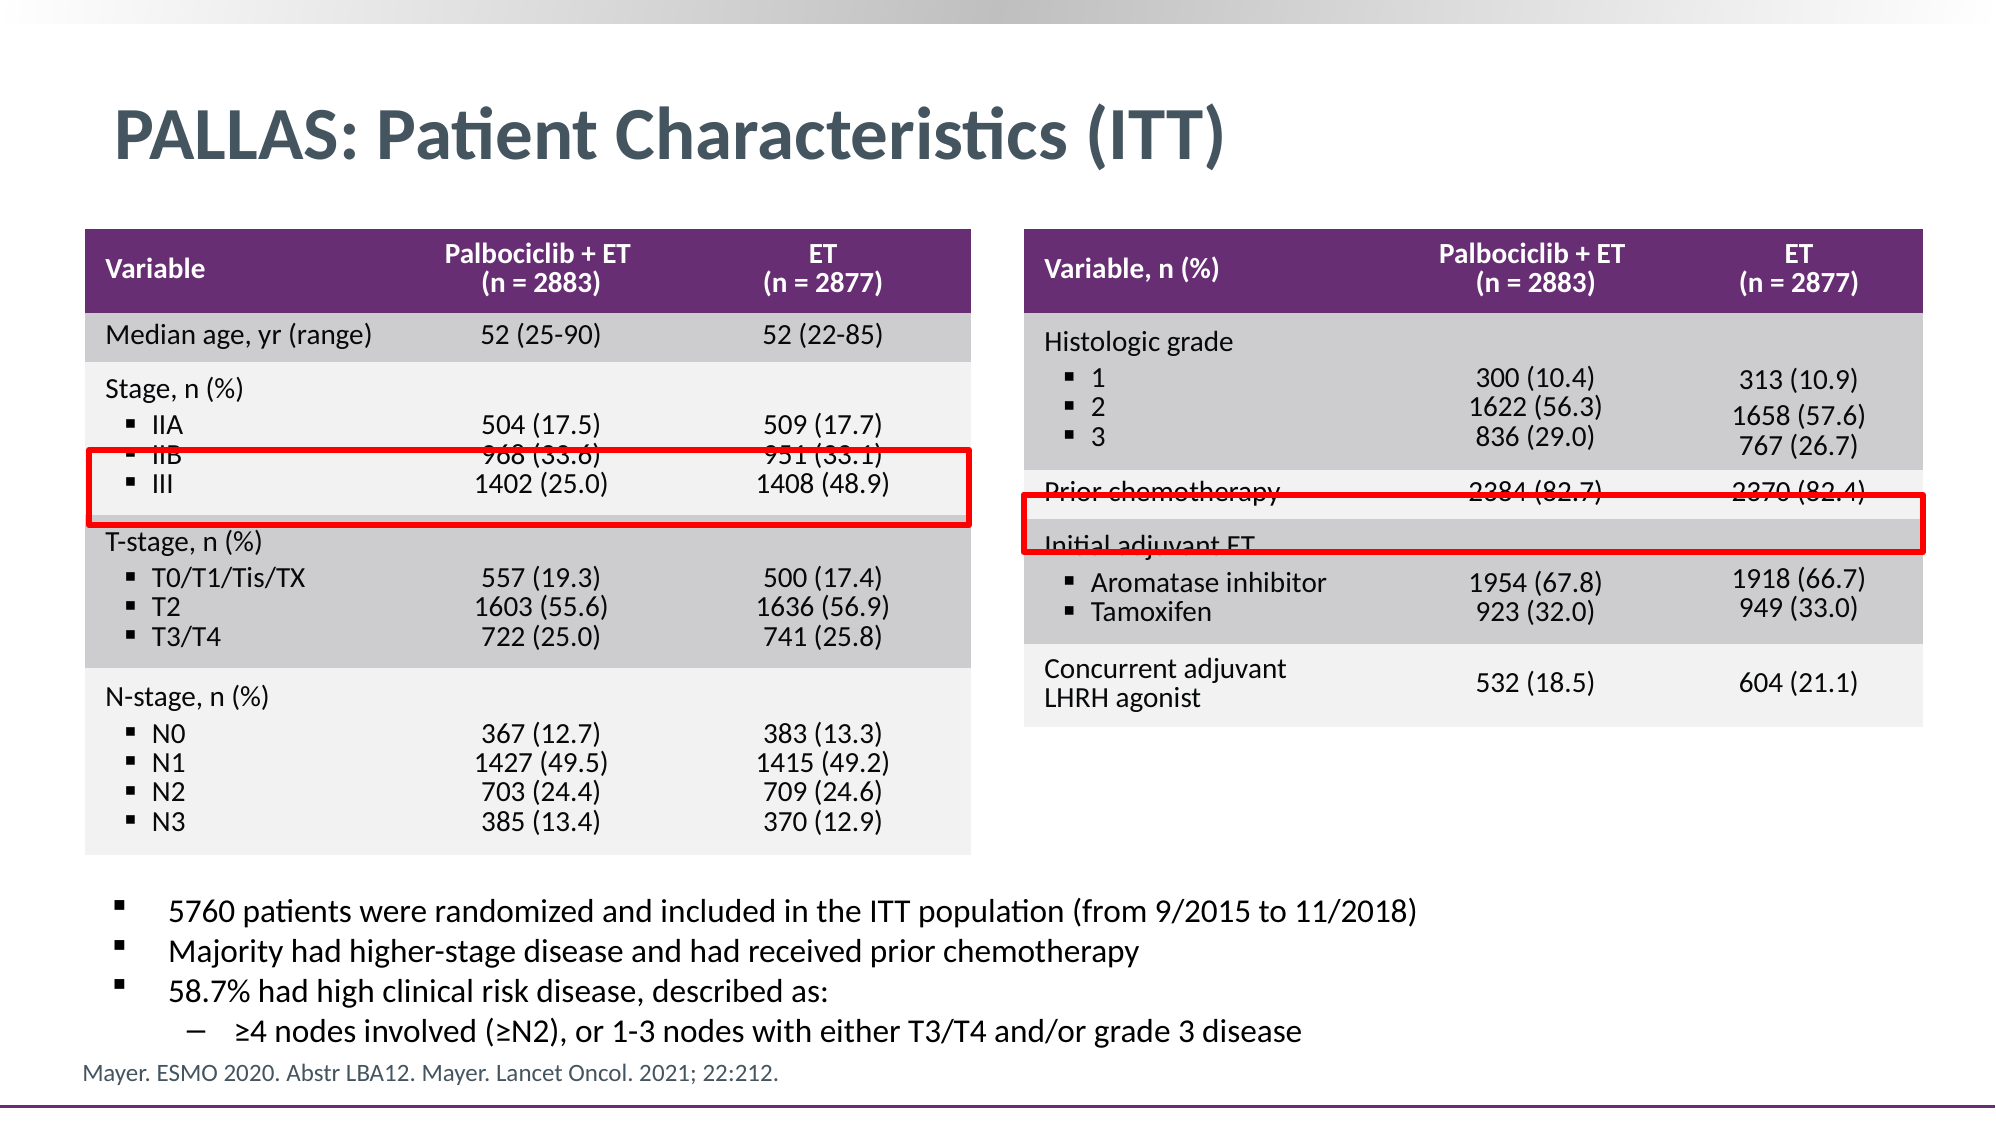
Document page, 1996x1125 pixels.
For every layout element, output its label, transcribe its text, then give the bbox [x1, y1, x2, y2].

table_cell Concurrent adjuvant LHRH agonist [1024, 644, 1397, 727]
table_cell Median age, yr (range) [85, 313, 407, 362]
table_cell 52 (25-90) [407, 313, 676, 362]
table_header Palbociclib + ET (n = 2883) [407, 229, 676, 313]
table_cell N-stage, n (%) N0 N1 N2 N3 [85, 668, 407, 855]
table_cell 2370 (82.4) [1675, 470, 1923, 494]
table_header Palbociclib + ET (n = 2883) [1397, 229, 1675, 313]
table_header ET (n = 2877) [676, 229, 971, 313]
table_cell Prior chemotherapy [1024, 470, 1397, 494]
table_cell 2384 (82.7) [1397, 470, 1675, 494]
table_cell 604 (21.1) [1675, 644, 1923, 727]
table_cell 1954 (67.8) 923 (32.0) [1397, 553, 1675, 644]
table_header ET (n = 2877) [1675, 229, 1923, 313]
table_cell 504 (17.5) 968 (33.6) 1402 (25.0) [407, 362, 676, 450]
table_cell 500 (17.4) 1636 (56.9) 741 (25.8) [676, 515, 971, 668]
table_cell T-stage, n (%) T0/T1/Tis/TX T2 T3/T4 [85, 515, 407, 668]
text_box 5760 patients were randomized and included in the ITT population (from 9/2015 to 11/2018) Majority had higher-stage disease and had received prior chemotherapy 58.7% had high clinical risk disease, described as: ≥4 nodes involved (≥N2), or 1-3 nodes with either T3/T4 and/or grade 3 disease [96, 881, 1878, 1036]
table_cell Initial adjuvant ET Aromatase inhibitor Tamoxifen [1024, 553, 1397, 644]
table_cell Histologic grade 1 2 3 [1024, 313, 1397, 470]
table_cell 383 (13.3) 1415 (49.2) 709 (24.6) 370 (12.9) [676, 668, 971, 855]
table_cell Stage, n (%) IIA IIB III [85, 362, 407, 515]
table_cell 52 (22-85) [676, 313, 971, 362]
table_cell 1918 (66.7) 949 (33.0) [1675, 553, 1923, 644]
table_cell 557 (19.3) 1603 (55.6) 722 (25.0) [407, 525, 676, 668]
title PALLAS: Patient Characteristics (ITT) [99, 39, 1879, 221]
table_cell 532 (18.5) [1397, 644, 1675, 727]
text_box [1023, 494, 1923, 553]
table_header Variable [85, 229, 407, 313]
table_cell 367 (12.7) 1427 (49.5) 703 (24.4) 385 (13.4) [407, 668, 676, 855]
table_header Variable, n (%) [1024, 229, 1397, 313]
table_cell 509 (17.7) 951 (33.1) 1408 (48.9) [676, 362, 971, 515]
table_cell 313 (10.9) 1658 (57.6) 767 (26.7) [1675, 313, 1923, 470]
text_box [89, 450, 969, 525]
text_box Mayer. ESMO 2020. Abstr LBA12. Mayer. Lancet Oncol. 2021; 22:212. [67, 1048, 1353, 1094]
table_cell 300 (10.4) 1622 (56.3) 836 (29.0) [1397, 313, 1675, 470]
